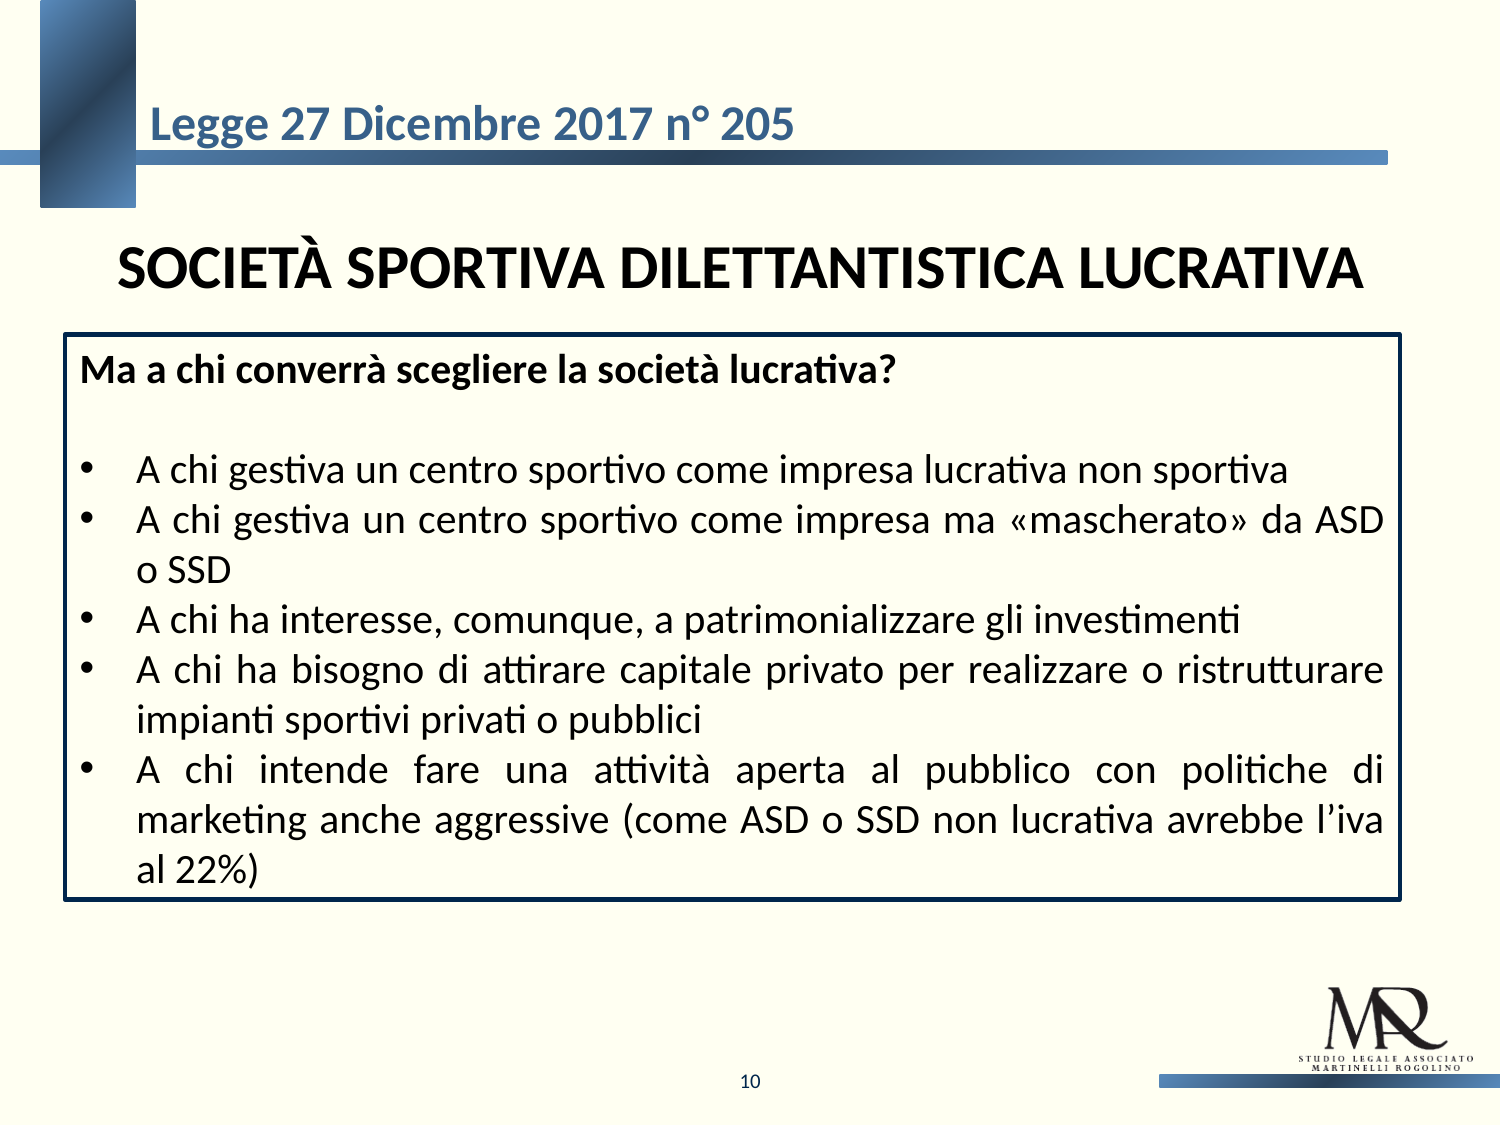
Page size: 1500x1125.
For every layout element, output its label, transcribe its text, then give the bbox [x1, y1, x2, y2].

picture [1299, 987, 1473, 1071]
text_box 10 [512, 1024, 988, 1100]
text_box Ma a chi converrà scegliere la società lucrativa? A chi gestiva un centro sportivo come impresa lucrativa non sportiva A chi gestiva un centro sportivo come impresa ma «mascherato» da ASD o SSD A chi ha interesse, comunque, a patrimonializzare gli investimenti A chi ha bisogno di attirare capitale privato per realizzare o ristrutturare impianti sportivi privati o pubblici A chi intende fare una attività aperta al pubblico con politiche di marketing anche aggressive (come ASD o SSD non lucrativa avrebbe l’iva al 22%) [63, 332, 1402, 902]
text_box Legge 27 Dicembre 2017 n° 205 [135, 89, 1099, 153]
text_box Società sportiva dilettantistica lucrativa [10, 196, 1473, 331]
